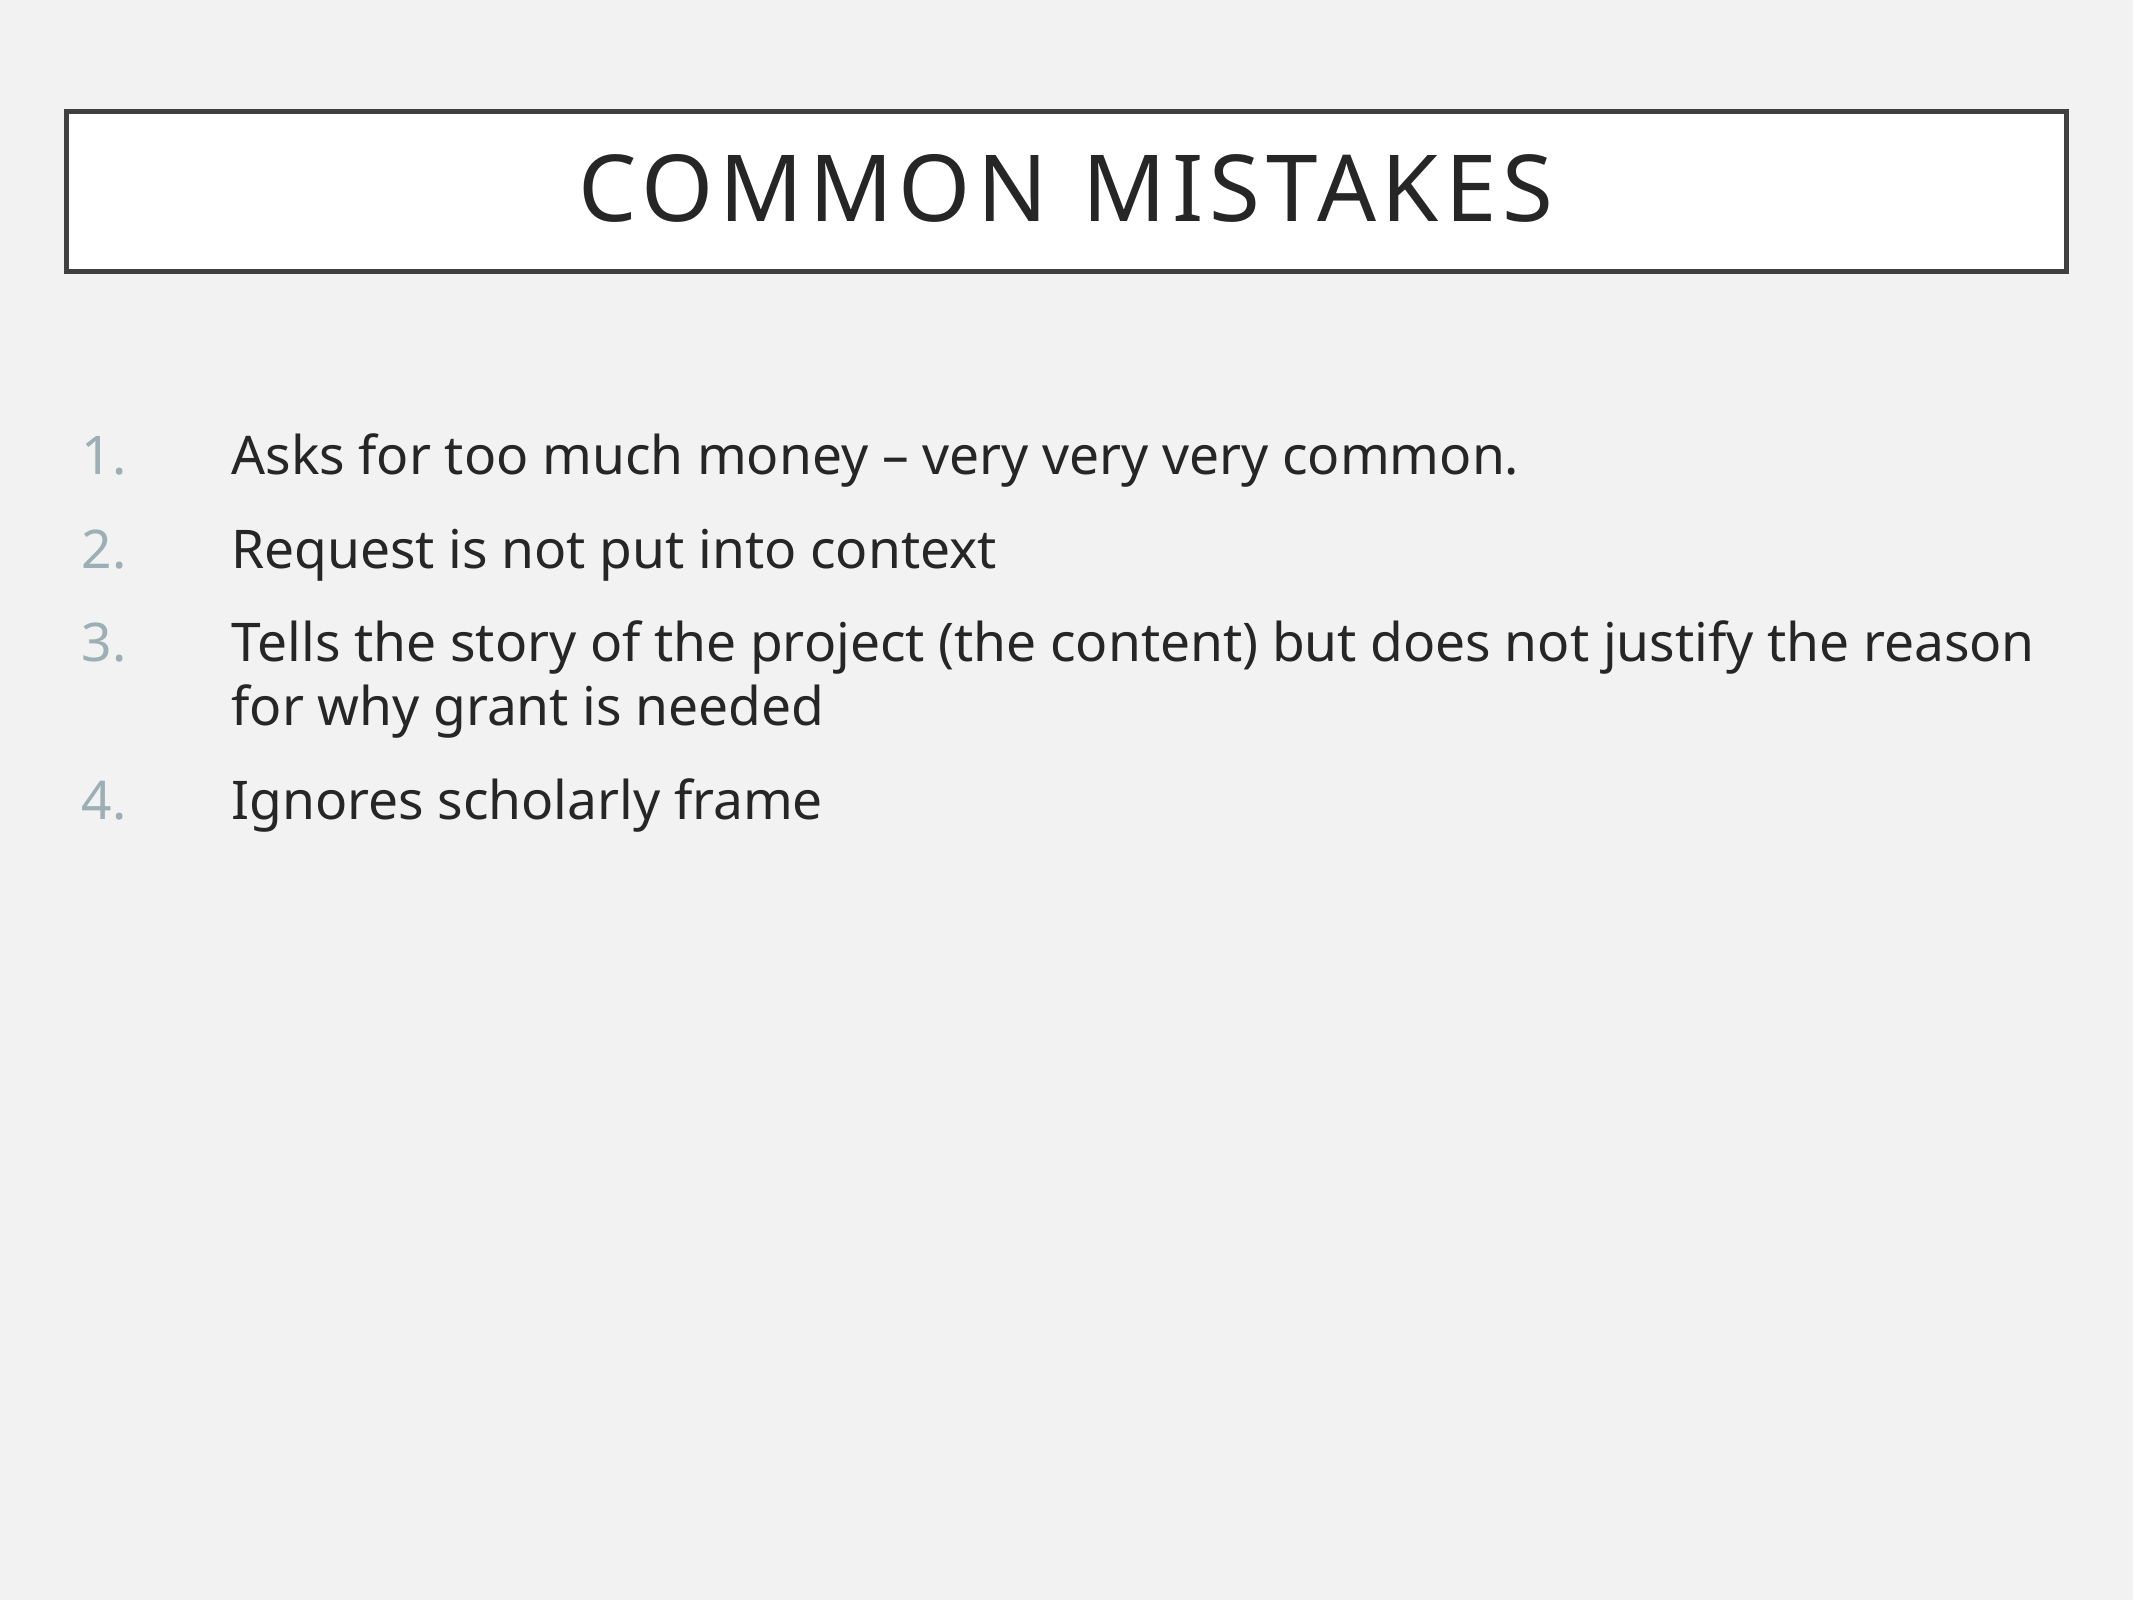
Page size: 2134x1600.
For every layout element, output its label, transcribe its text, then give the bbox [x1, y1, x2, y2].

title common mistakes [64, 109, 2069, 274]
list Asks for too much money – very very very common. Request is not put into context Tells the story of the project (the content) but does not justify the reason for why grant is needed Ignores scholarly frame [66, 413, 2067, 1453]
